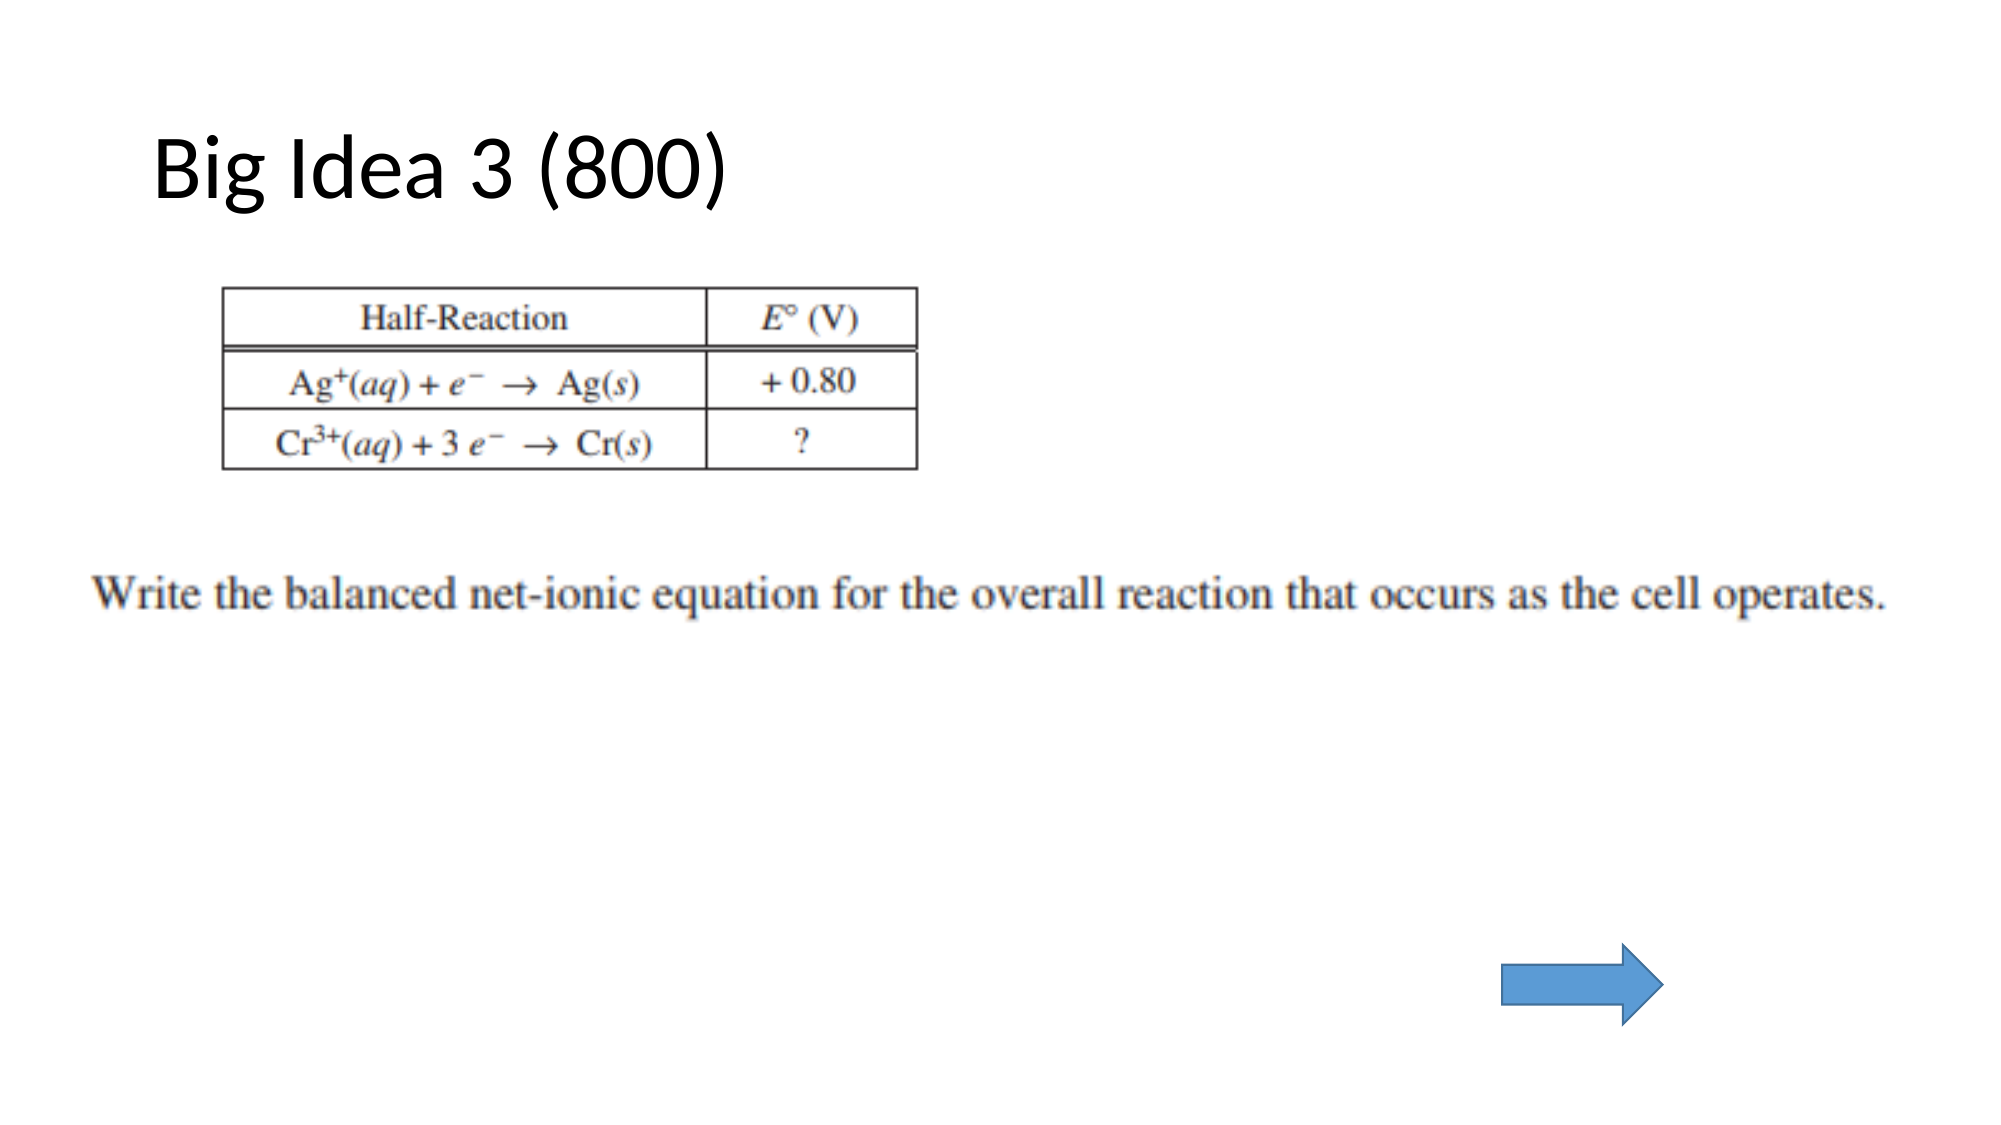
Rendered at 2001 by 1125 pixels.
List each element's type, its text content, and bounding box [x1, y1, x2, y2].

picture [90, 556, 1900, 644]
text_box [1502, 944, 1663, 1025]
title Big Idea 3 (800) [137, 59, 1863, 278]
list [210, 255, 935, 476]
